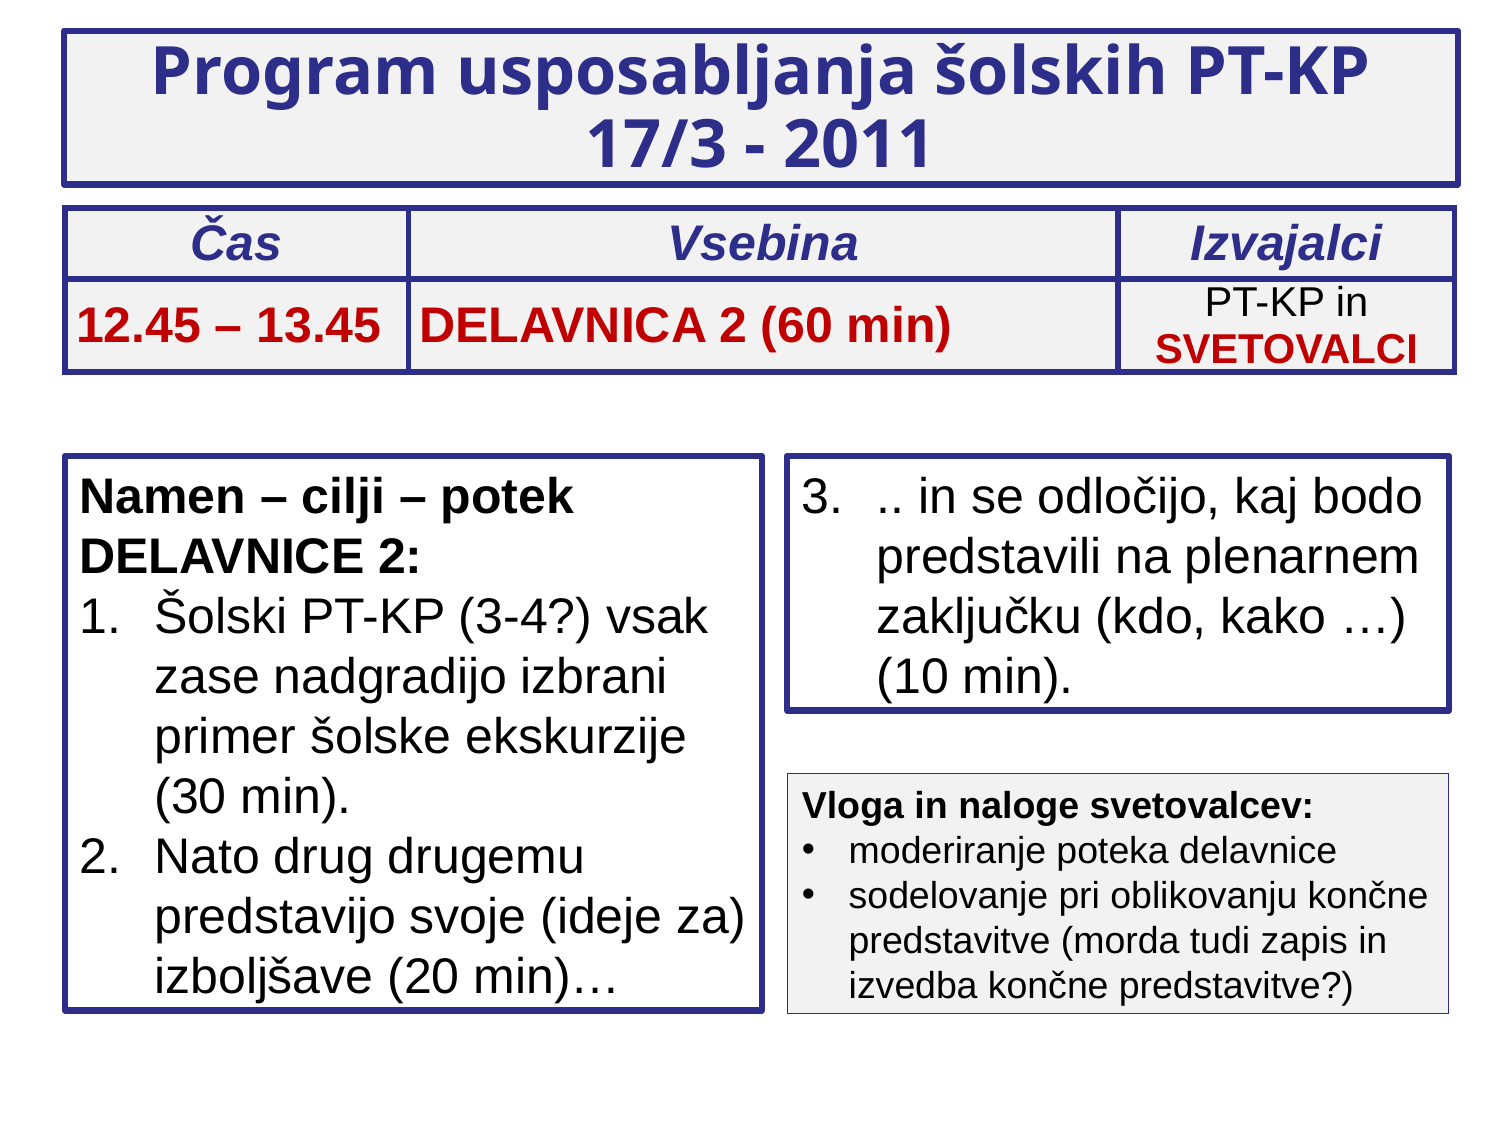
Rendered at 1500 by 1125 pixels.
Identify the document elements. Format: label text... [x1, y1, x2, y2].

table_cell DELAVNICA 2 (60 min) [411, 282, 1115, 369]
table_cell 12.45 – 13.45 [68, 282, 406, 369]
text_box Namen – cilji – potek DELAVNICE 2: Šolski PT-KP (3-4?) vsak zase nadgradijo izbrani primer šolske ekskurzije (30 min). Nato drug drugemu predstavijo svoje (ideje za) izboljšave (20 min)… [64, 455, 762, 1011]
table_cell PT-KP in SVETOVALCI [1121, 282, 1452, 369]
table_header Čas [68, 211, 406, 276]
table_header Izvajalci [1121, 211, 1452, 276]
text_box Vloga in naloge svetovalcev: moderiranje poteka delavnice sodelovanje pri oblikovanju končne predstavitve (morda tudi zapis in izvedba končne predstavitve?) [787, 773, 1449, 1014]
text_box .. in se odločijo, kaj bodo predstavili na plenarnem zaključku (kdo, kako …) (10 min). [786, 455, 1449, 711]
title Program usposabljanja šolskih PT-KP 17/3 - 2011 [64, 30, 1458, 185]
table_header Vsebina [411, 211, 1115, 276]
